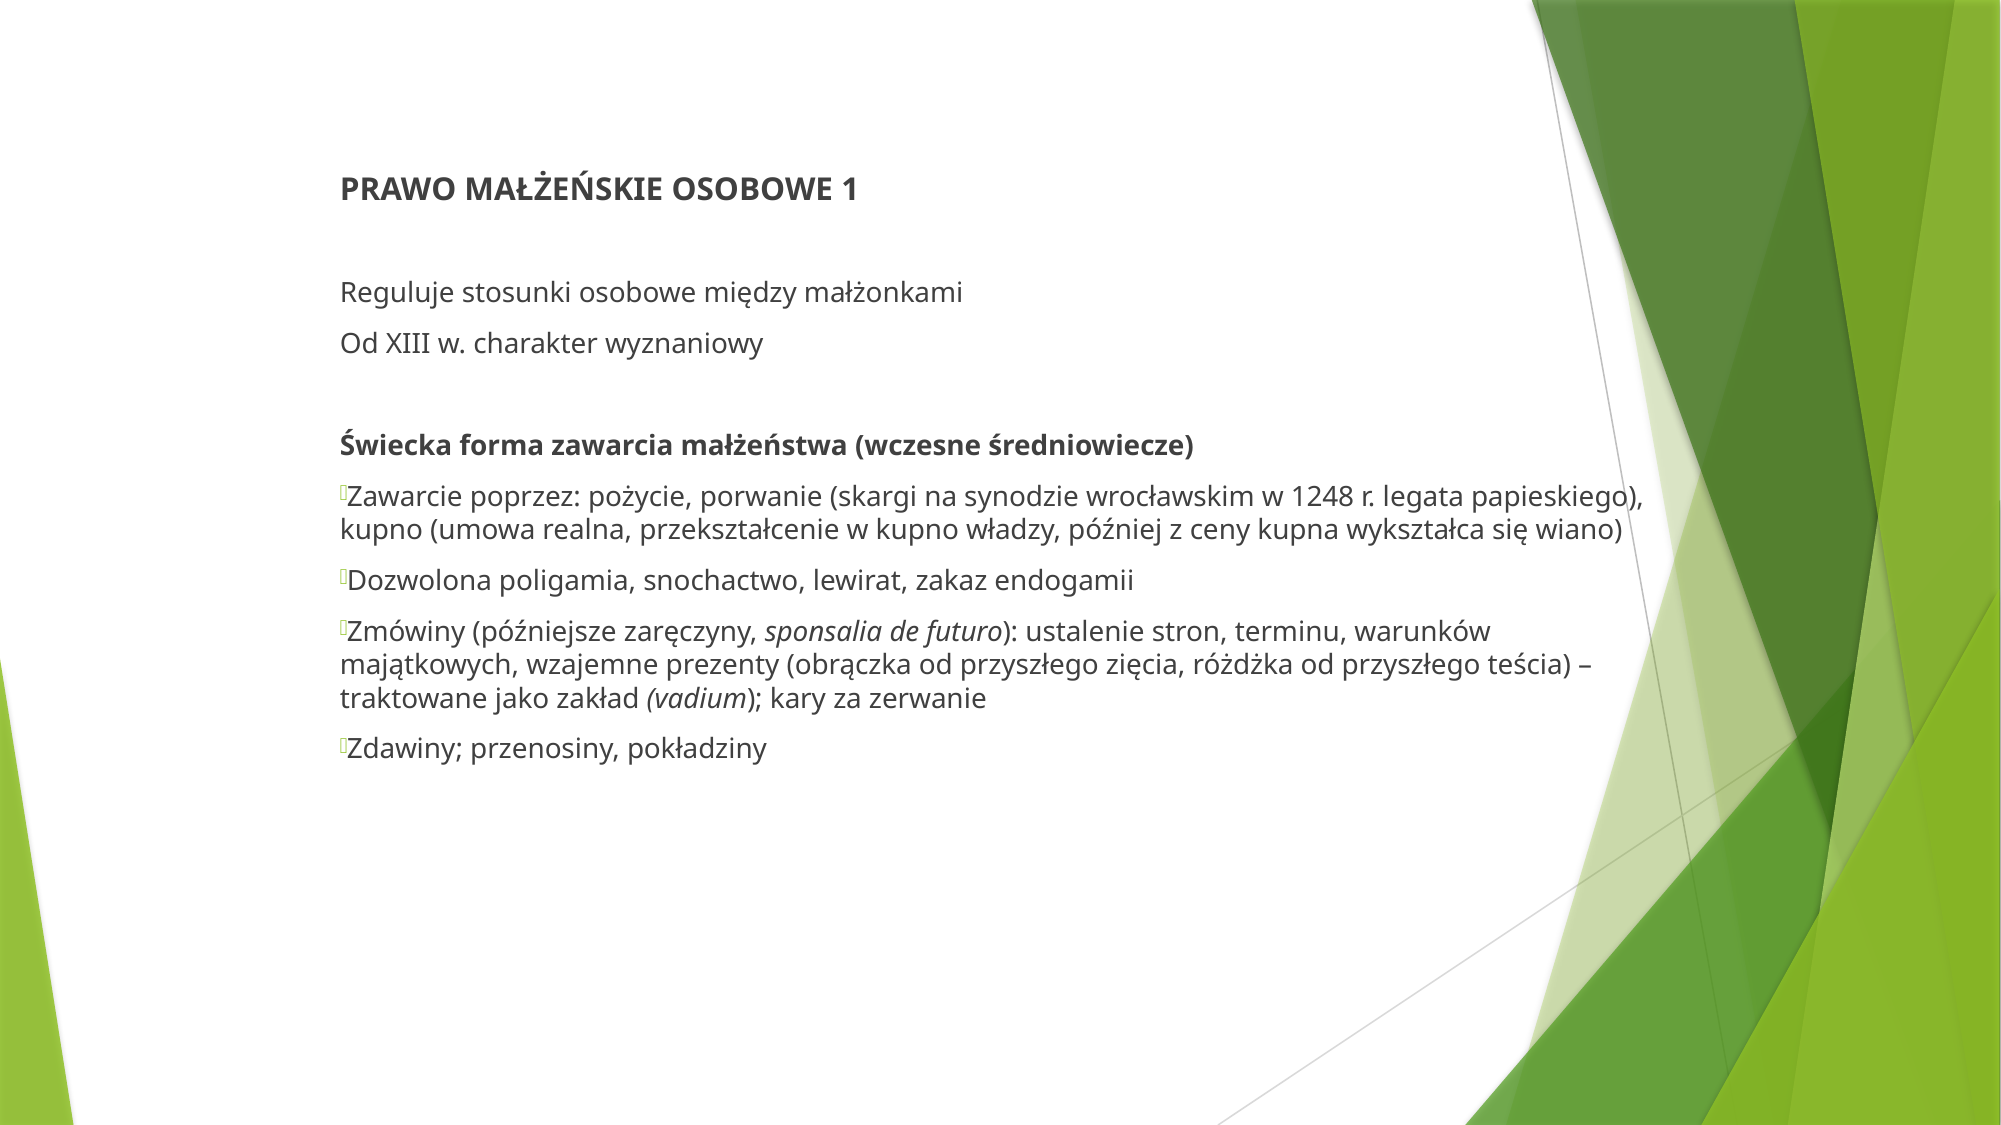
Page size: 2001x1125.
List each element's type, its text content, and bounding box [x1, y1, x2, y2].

list PRAWO MAŁŻEŃSKIE OSOBOWE 1 Reguluje stosunki osobowe między małżonkami Od XIII w. charakter wyznaniowy Świecka forma zawarcia małżeństwa (wczesne średniowiecze) Zawarcie poprzez: pożycie, porwanie (skargi na synodzie wrocławskim w 1248 r. legata papieskiego), kupno (umowa realna, przekształcenie w kupno władzy, później z ceny kupna wykształca się wiano) Dozwolona poligamia, snochactwo, lewirat, zakaz endogamii Zmówiny (późniejsze zaręczyny, sponsalia de futuro): ustalenie stron, terminu, warunków majątkowych, wzajemne prezenty (obrączka od przyszłego zięcia, różdżka od przyszłego teścia) – traktowane jako zakład (vadium); kary za zerwanie Zdawiny; przenosiny, pokładziny [324, 160, 1675, 787]
title [111, 99, 1522, 317]
